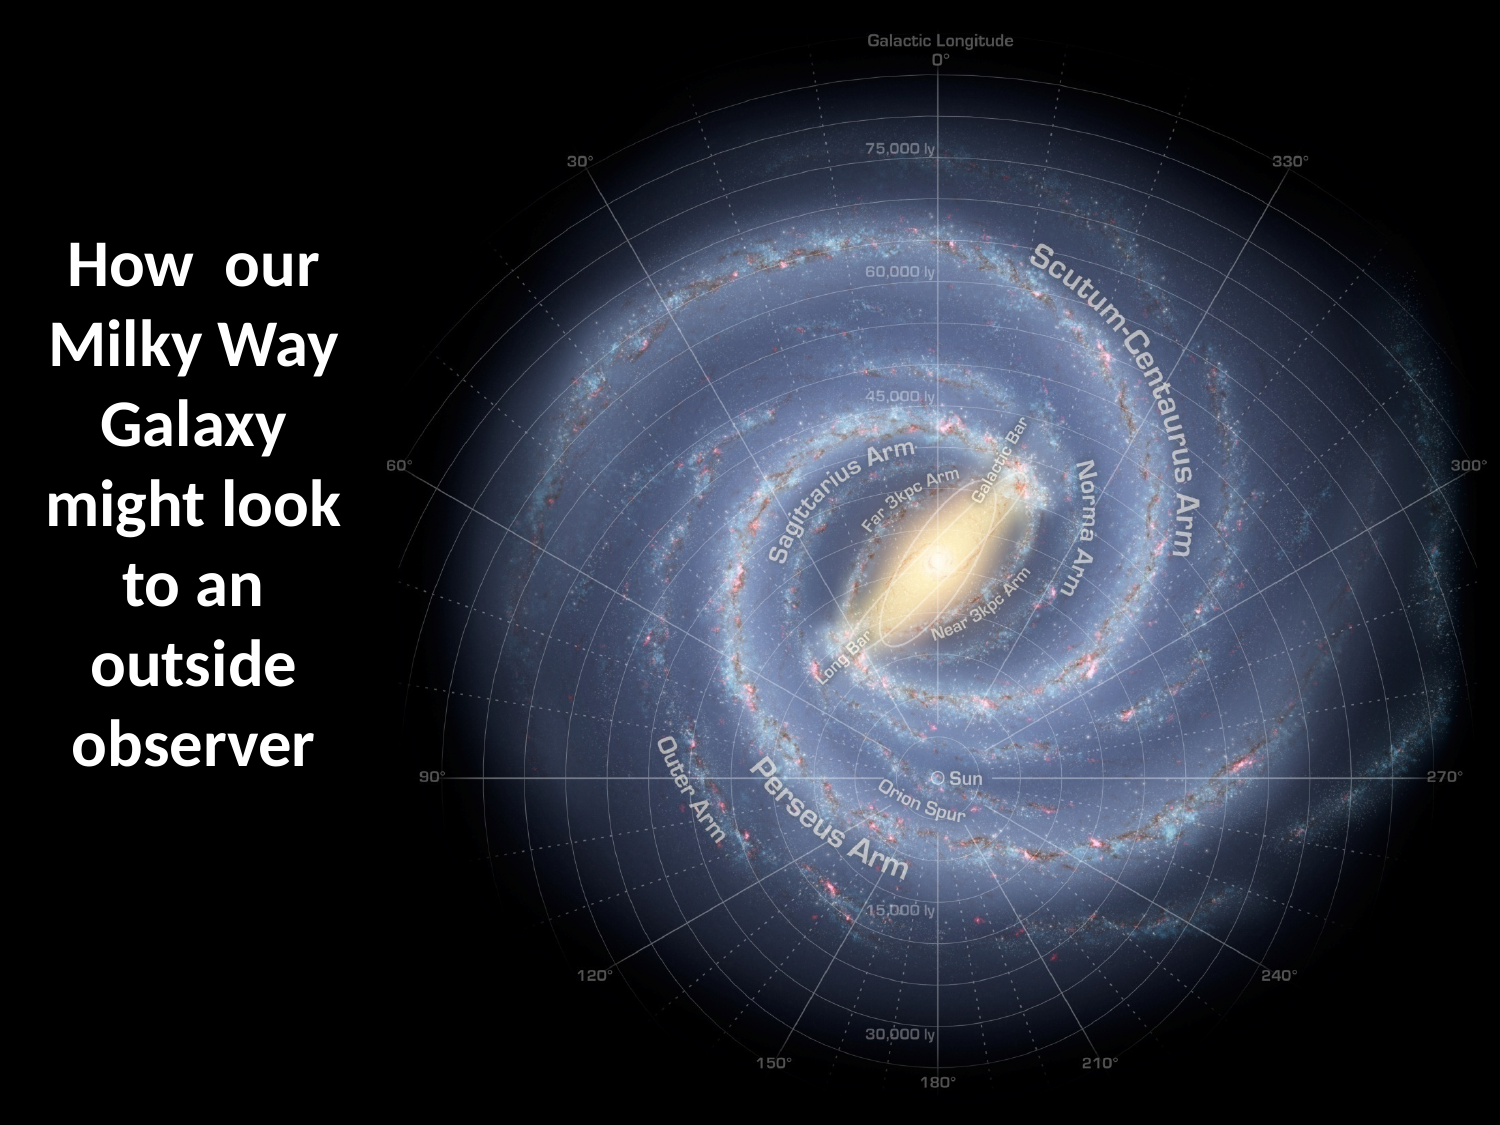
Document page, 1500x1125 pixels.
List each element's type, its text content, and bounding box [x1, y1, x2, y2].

picture [374, 0, 1500, 1125]
text_box How our Milky Way Galaxy might look to an outside observer [0, 212, 369, 787]
